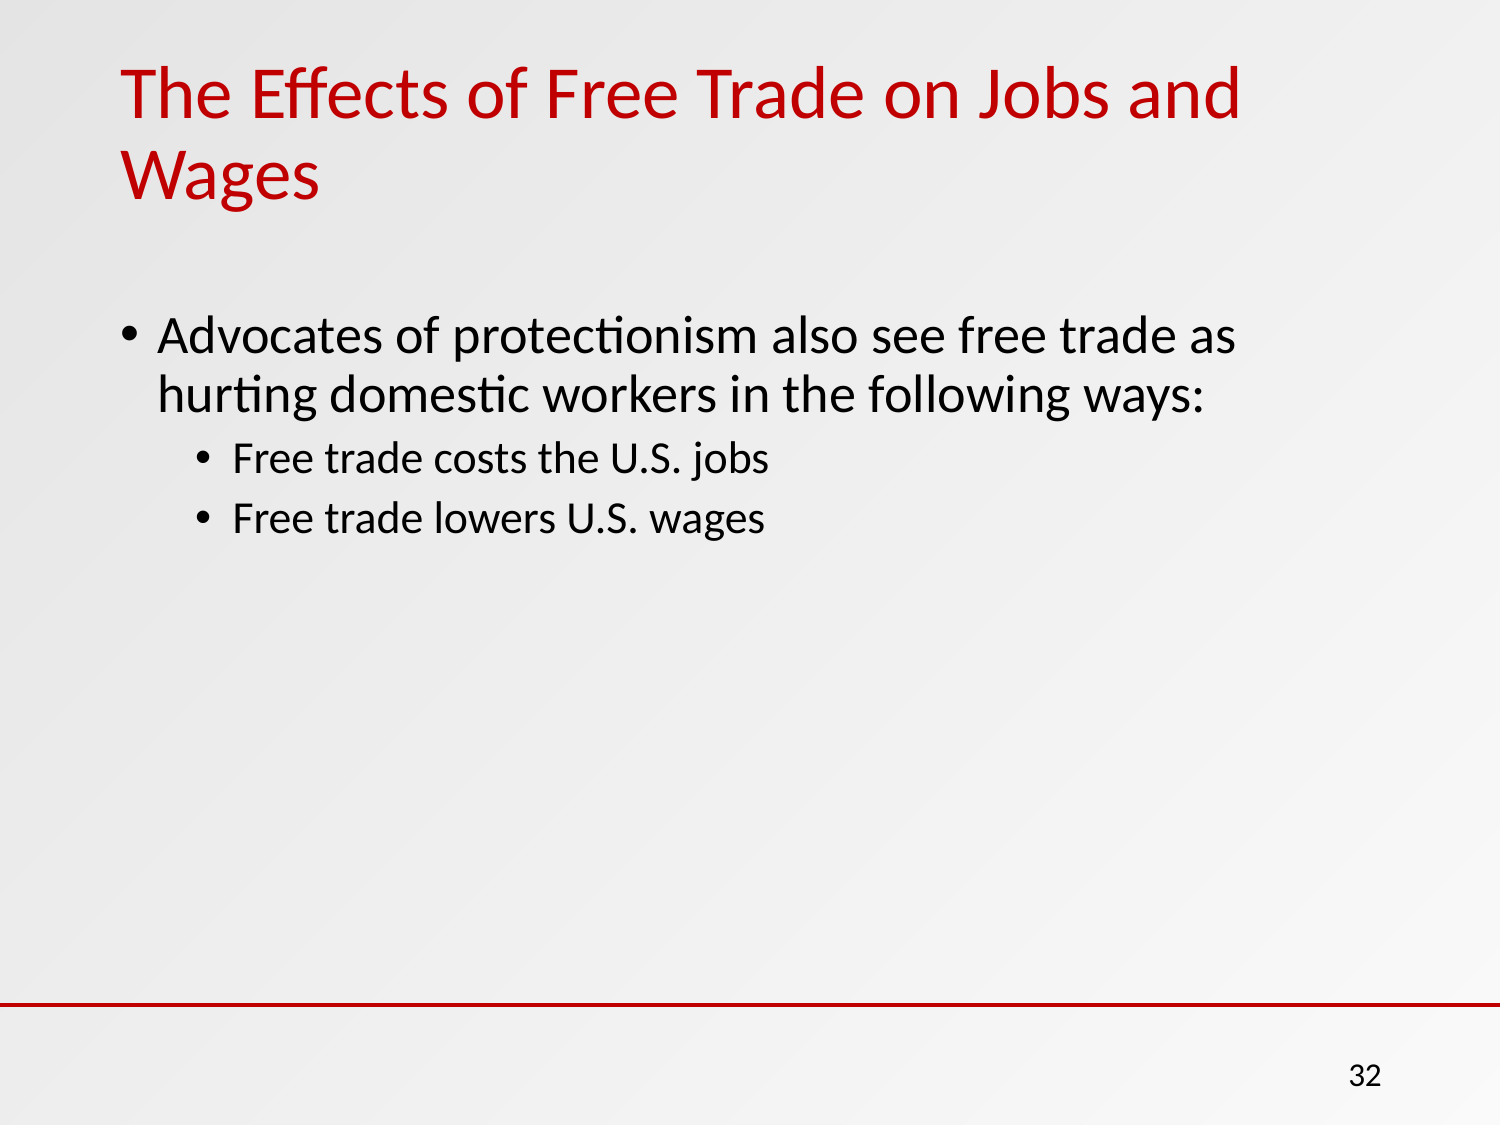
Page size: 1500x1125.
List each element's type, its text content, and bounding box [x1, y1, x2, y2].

list Advocates of protectionism also see free trade as hurting domestic workers in the following ways: Free trade costs the U.S. jobs Free trade lowers U.S. wages [105, 299, 1395, 975]
title The Effects of Free Trade on Jobs and Wages [105, 45, 1395, 225]
slide_number 32 [1059, 1042, 1397, 1103]
